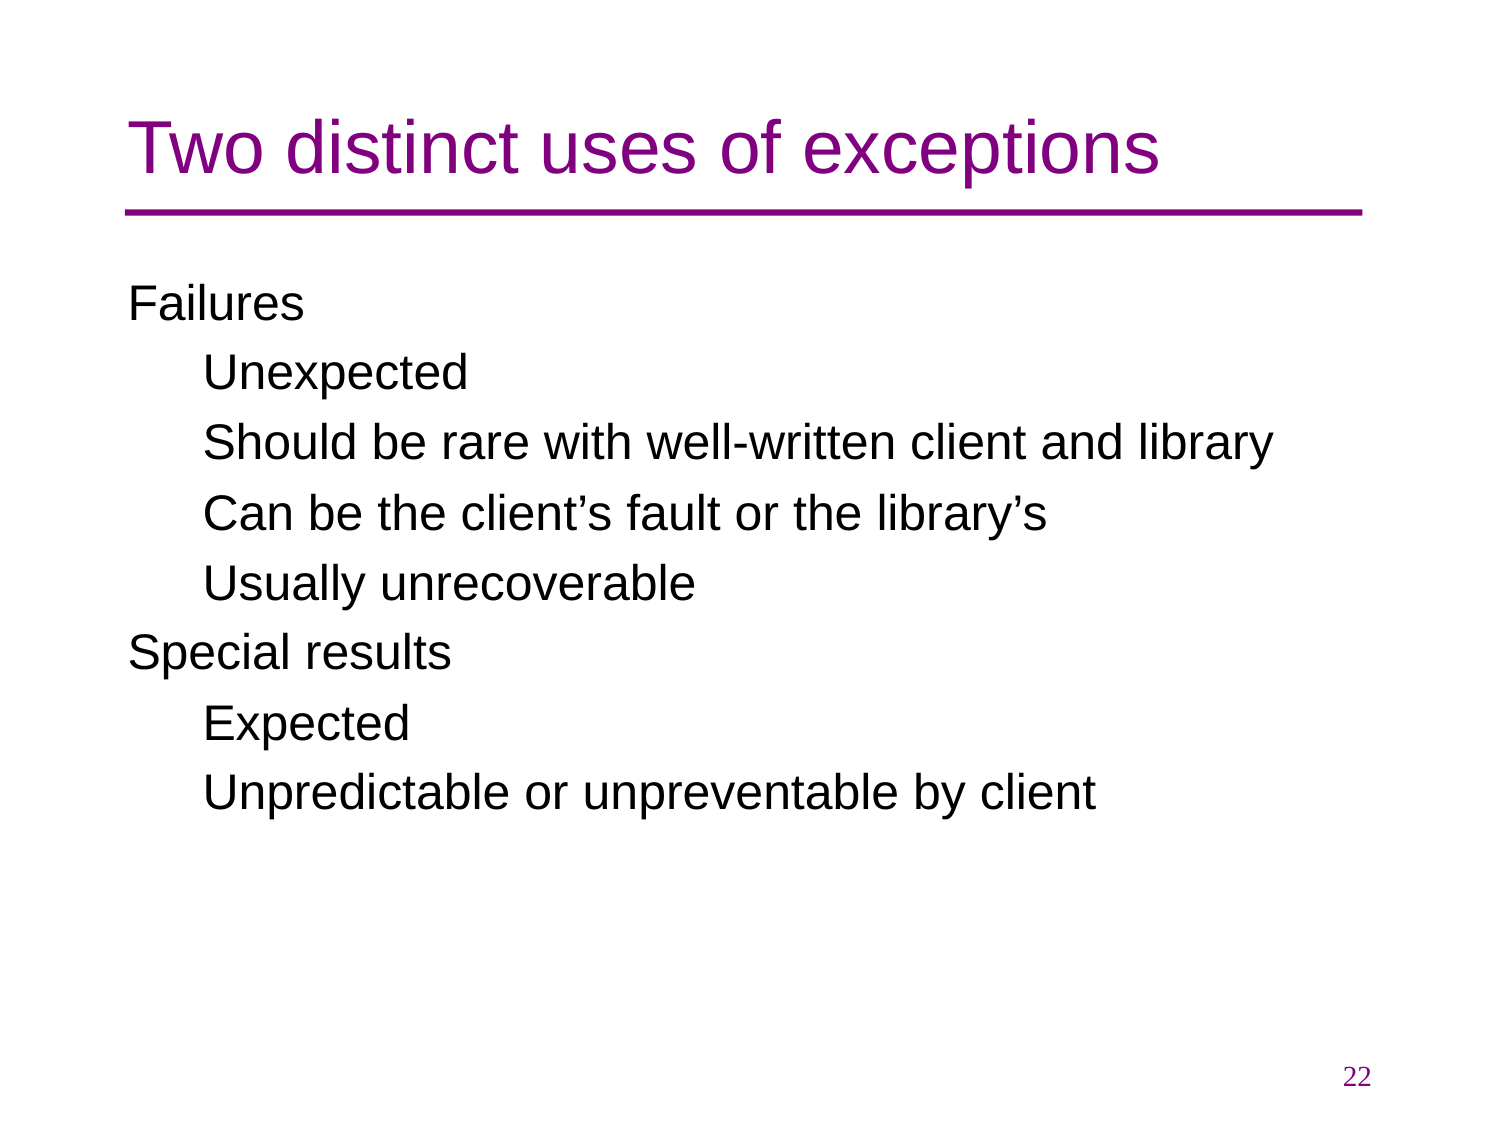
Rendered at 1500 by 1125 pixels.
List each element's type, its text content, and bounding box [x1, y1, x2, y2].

slide_number 22 [1074, 1049, 1388, 1125]
title Two distinct uses of exceptions [112, 50, 1388, 238]
list Failures Unexpected Should be rare with well-written client and library Can be the client’s fault or the library’s Usually unrecoverable Special results Expected Unpredictable or unpreventable by client [112, 262, 1388, 1000]
